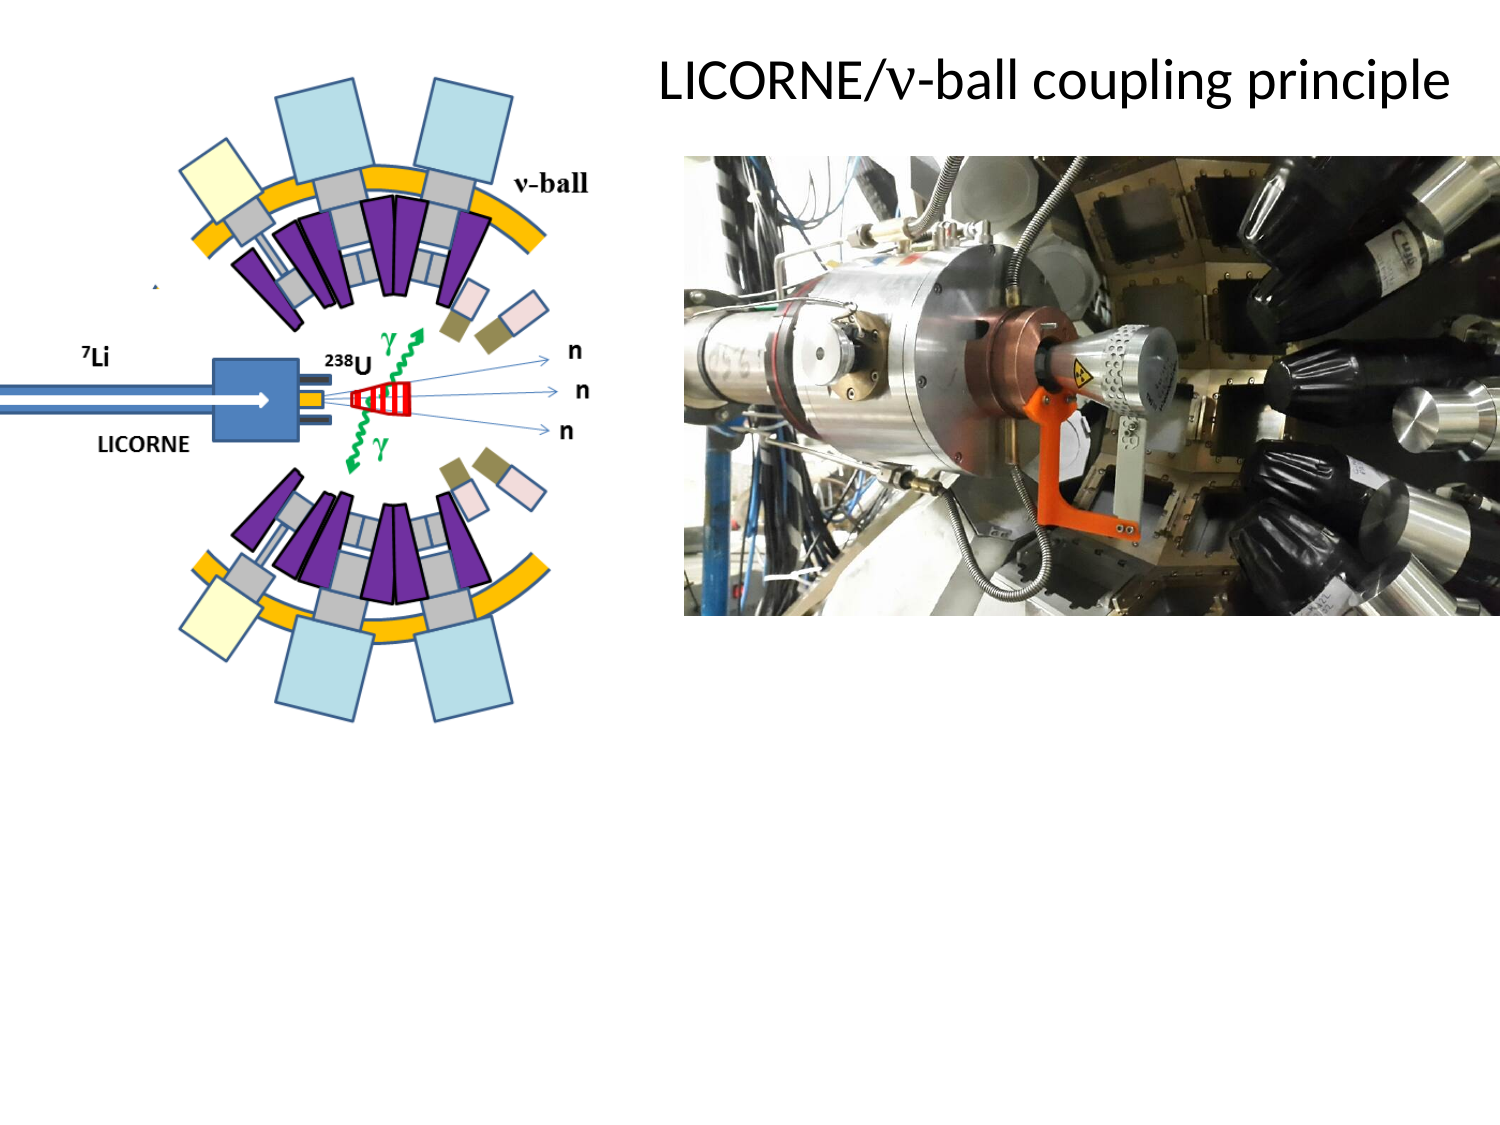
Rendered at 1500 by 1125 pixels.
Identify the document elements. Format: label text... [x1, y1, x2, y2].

text_box LICORNE/ν-ball coupling principle [913, 25, 1468, 121]
picture [0, 0, 1500, 762]
